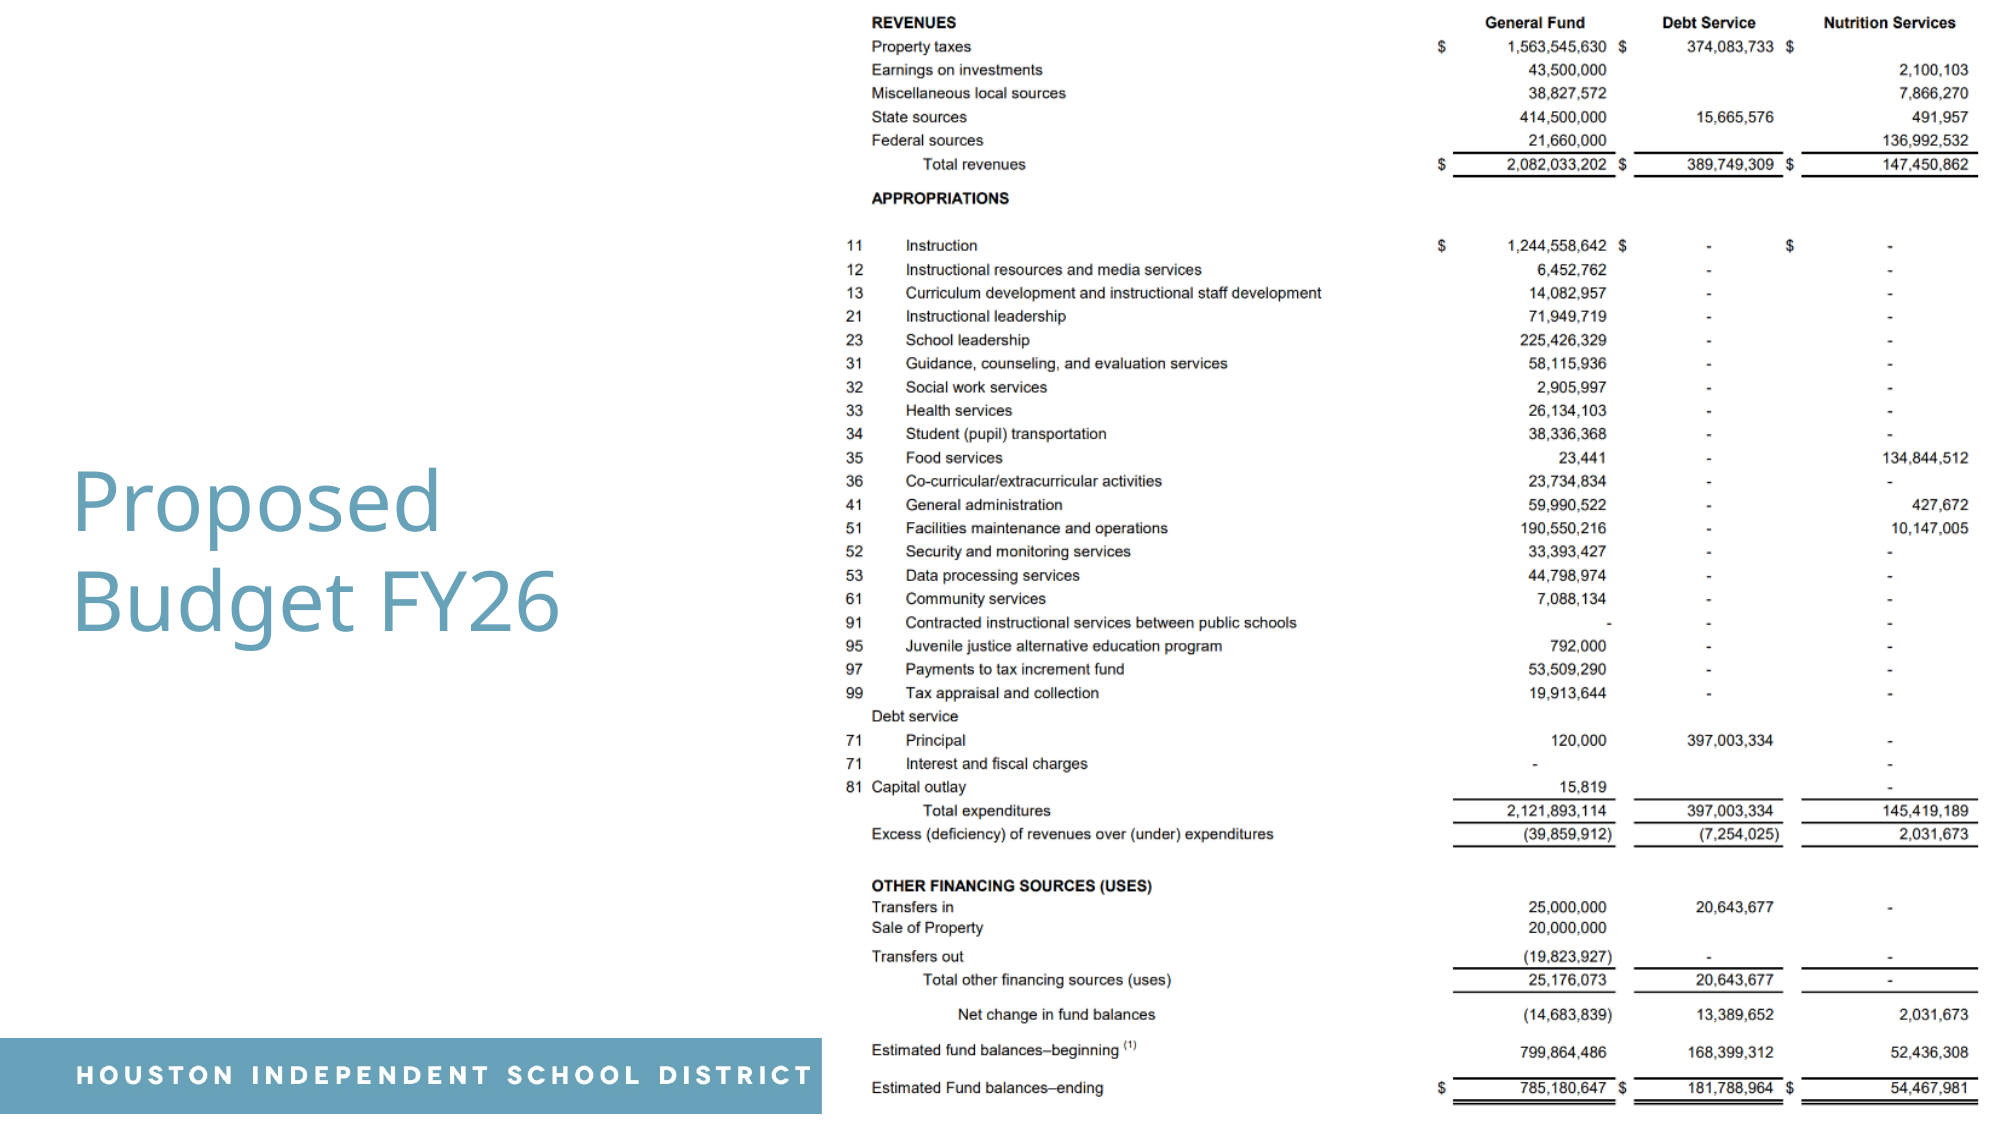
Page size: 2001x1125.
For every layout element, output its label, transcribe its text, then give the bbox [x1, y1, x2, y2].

title Proposed Budget FY26 [50, 467, 709, 658]
picture [0, 0, 2000, 1114]
